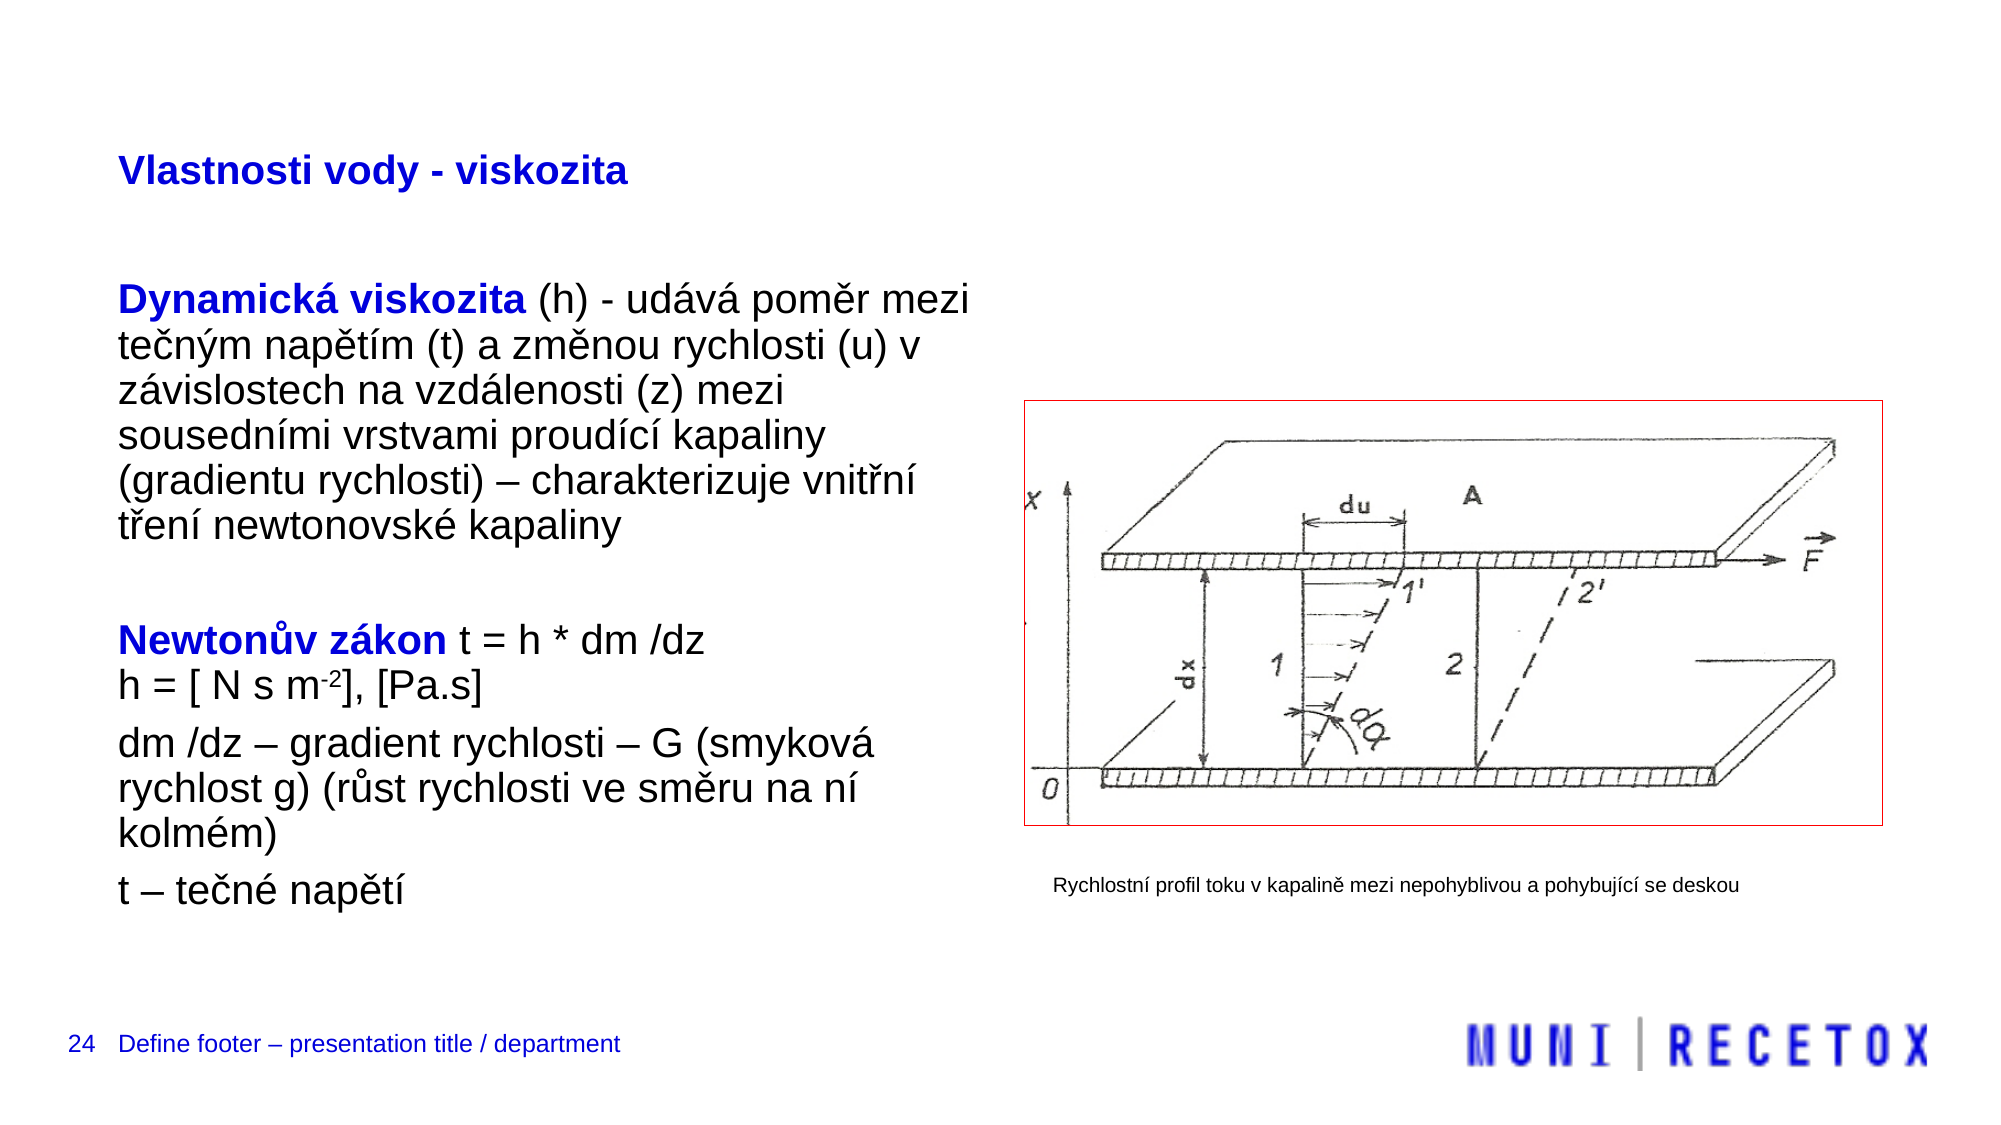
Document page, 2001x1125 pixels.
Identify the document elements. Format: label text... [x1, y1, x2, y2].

text_box Vlastnosti vody - viskozita [118, 118, 1882, 193]
slide_number 24 [67, 1021, 110, 1063]
text_box Dynamická viskozita (h) - udává poměr mezi tečným napětím (t) a změnou rychlosti (u) v závislostech na vzdálenosti (z) mezi sousedními vrstvami proudící kapaliny (gradientu rychlosti) – charakterizuje vnitřní tření newtonovské kapaliny Newtonův zákon t = h * dm /dz h = [ N s m-2], [Pa.s] dm /dz – gradient rychlosti – G (smyková rychlost g) (růst rychlosti ve směru na ní kolmém) t – tečné napětí [117, 278, 974, 918]
text_box Rychlostní profil toku v kapalině mezi nepohyblivou a pohybující se deskou [1053, 867, 1910, 904]
picture [1025, 400, 1882, 826]
footer Define footer – presentation title / department [118, 1021, 1418, 1063]
